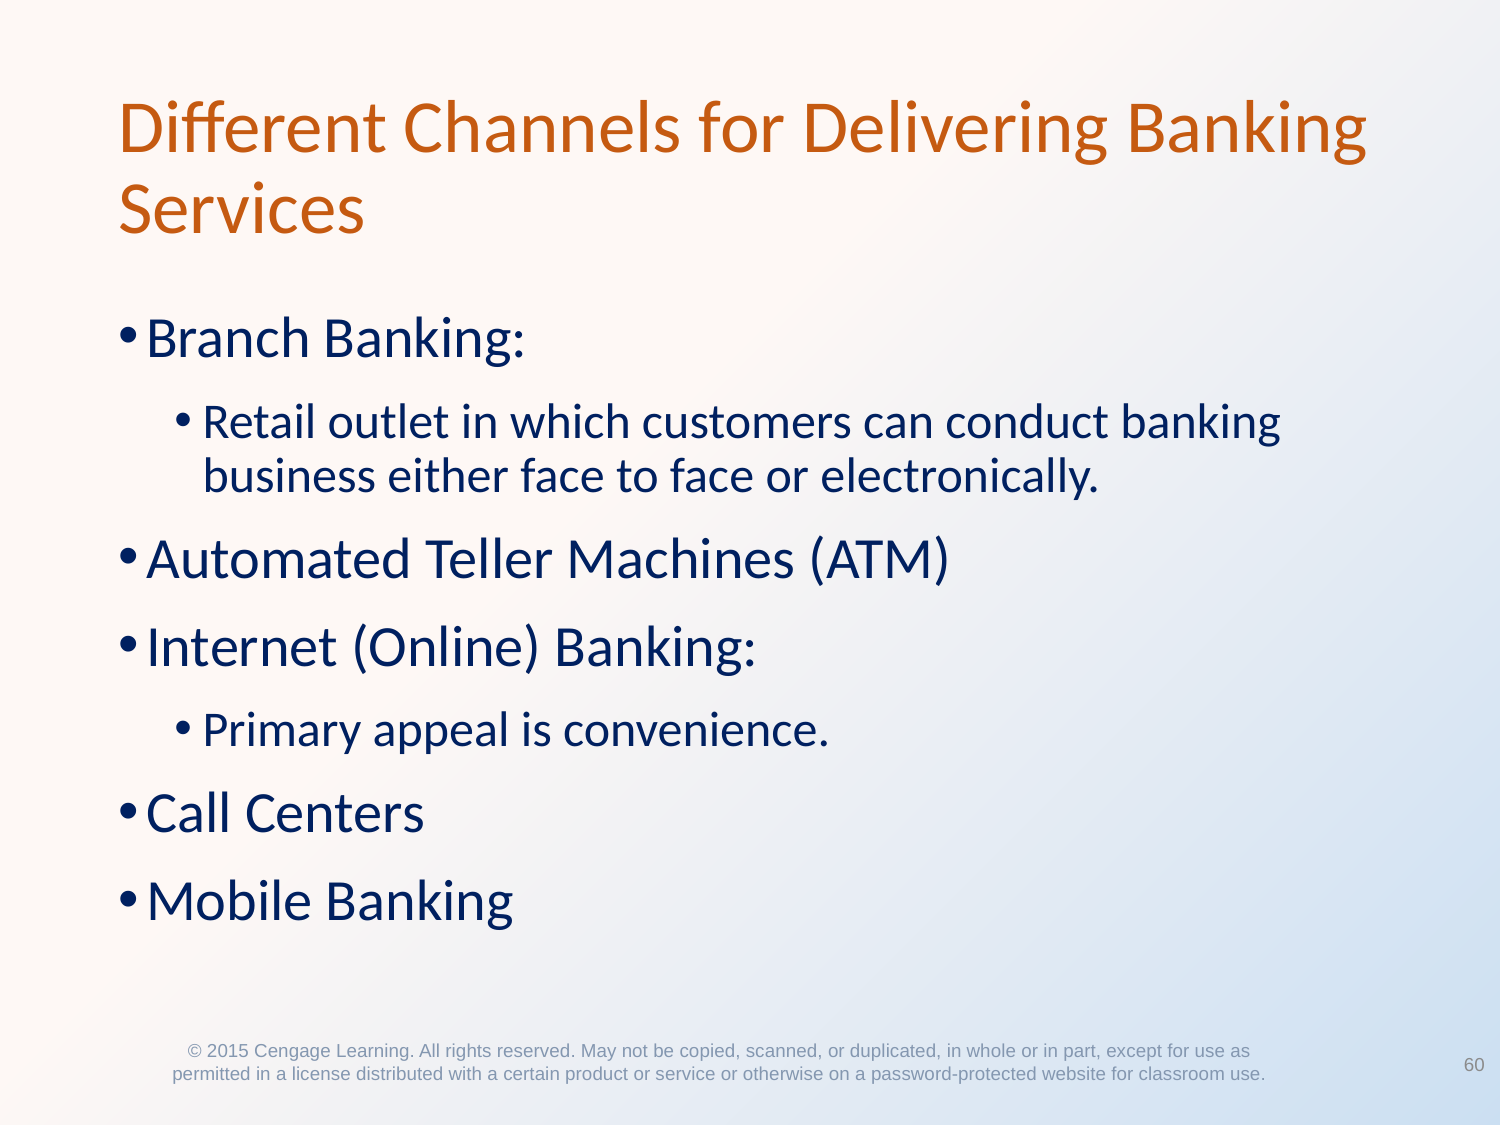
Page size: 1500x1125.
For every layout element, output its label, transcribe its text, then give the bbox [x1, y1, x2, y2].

slide_number 60 [1151, 1024, 1500, 1103]
list Branch Banking: Retail outlet in which customers can conduct banking business either face to face or electronically. Automated Teller Machines (ATM) Internet (Online) Banking: Primary appeal is convenience. Call Centers Mobile Banking [103, 299, 1397, 1014]
footer © 2015 Cengage Learning. All rights reserved. May not be copied, scanned, or duplicated, in whole or in part, except for use as permitted in a license distributed with a certain product or service or otherwise on a password-protected website for classroom use. [137, 1042, 1300, 1103]
title Different Channels for Delivering Banking Services [103, 59, 1397, 278]
